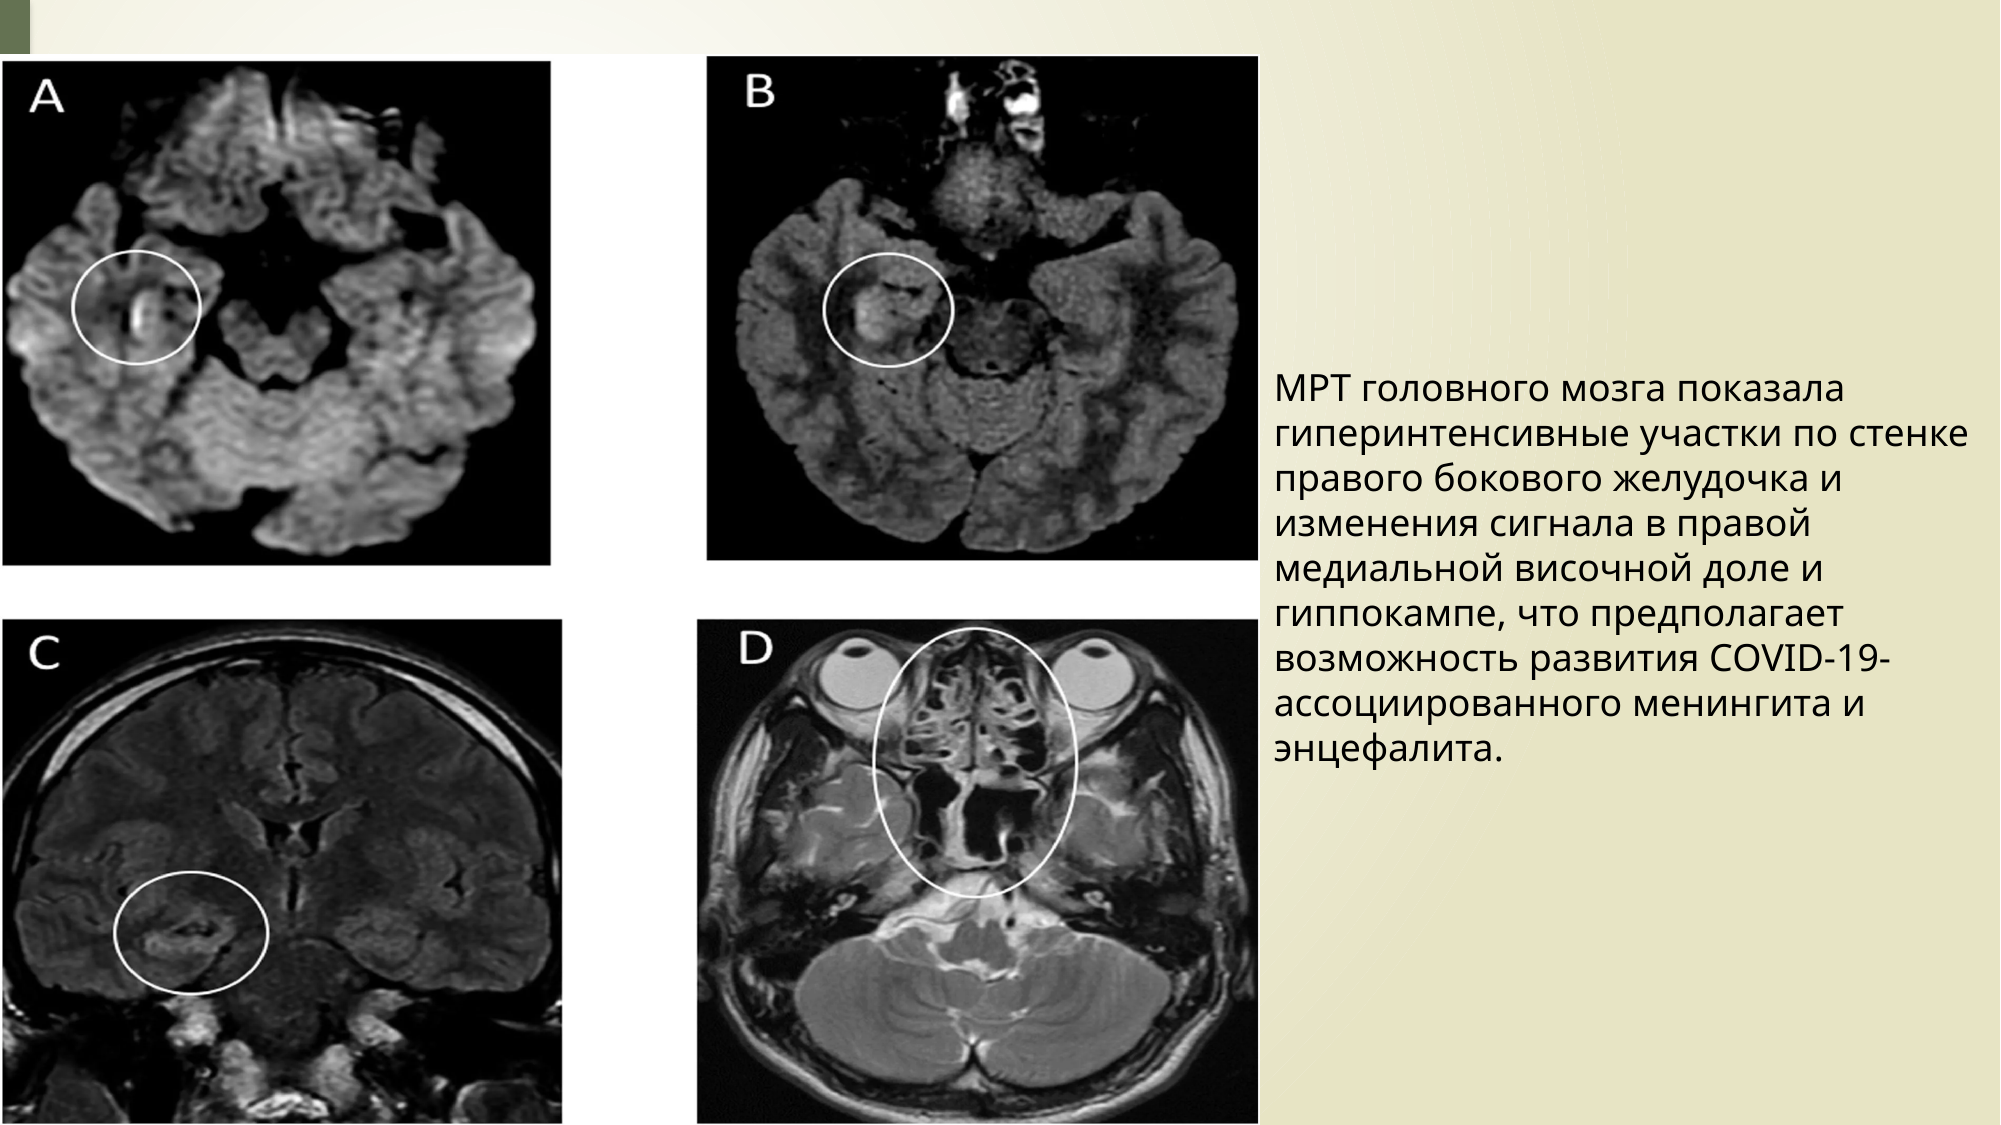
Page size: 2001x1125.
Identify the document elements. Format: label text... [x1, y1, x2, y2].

picture [0, 54, 1260, 1125]
text_box МРТ головного мозга показала гиперинтенсивные участки по стенке правого бокового желудочка и изменения сигнала в правой медиальной височной доле и гиппокампе, что предполагает возможность развития COVID-19-ассоциированного менингита и энцефалита. [1264, 356, 2000, 777]
